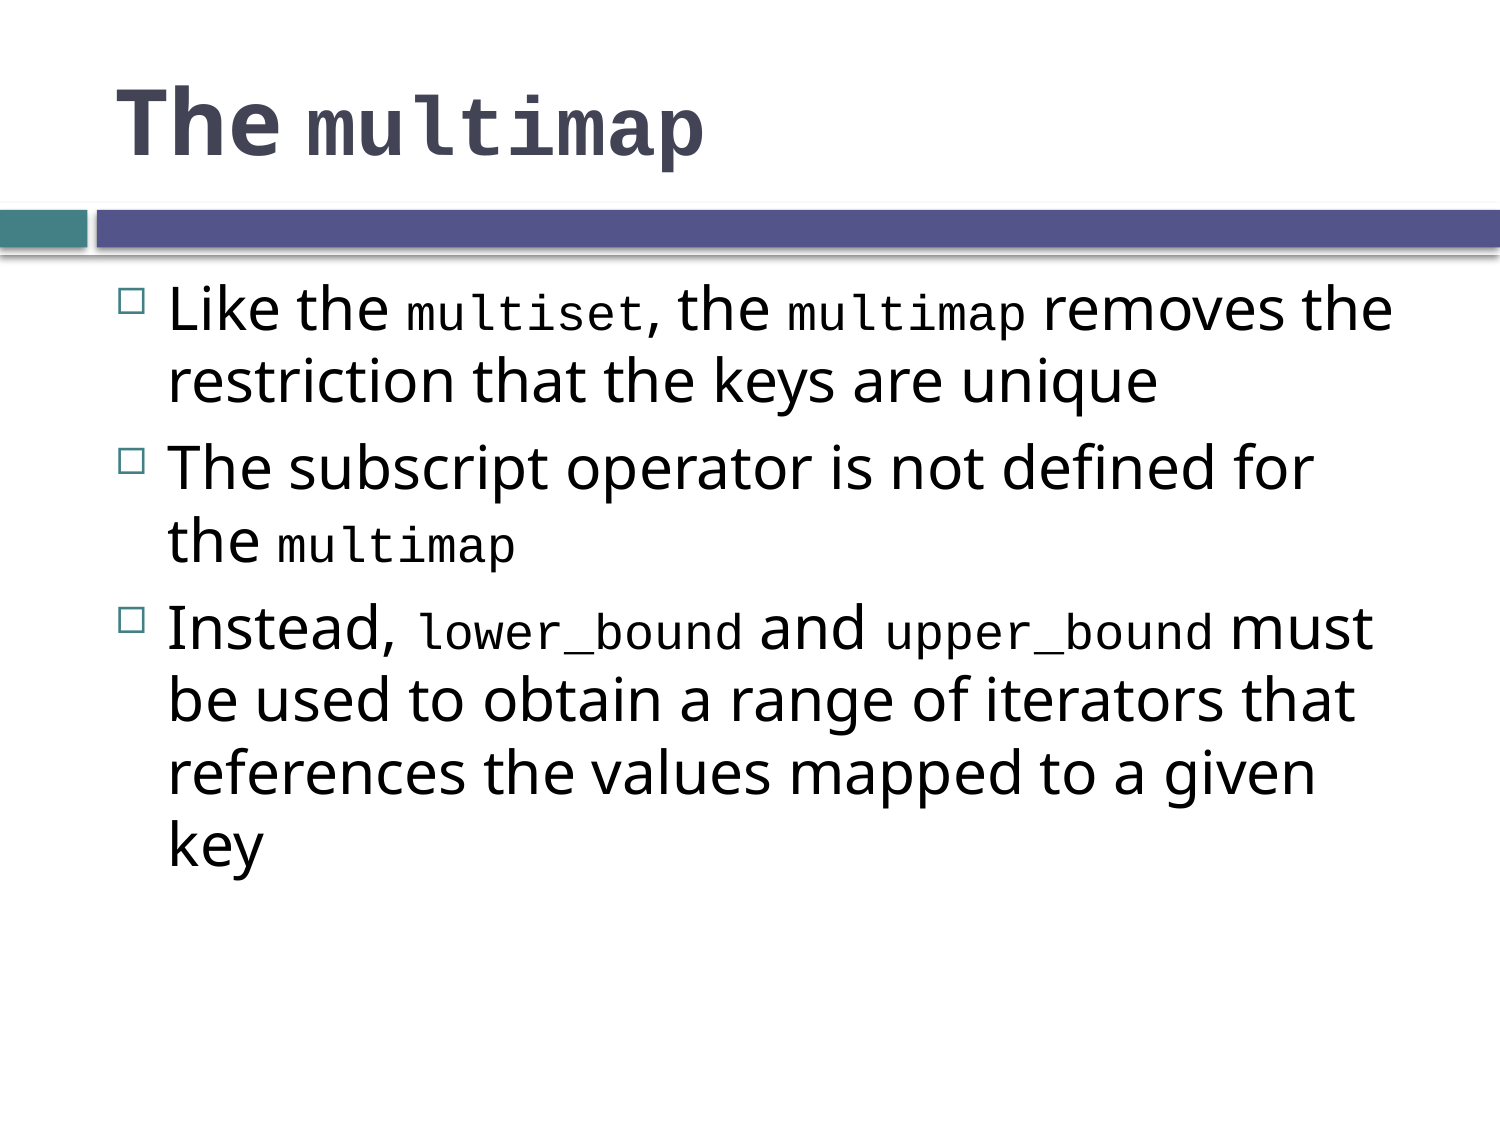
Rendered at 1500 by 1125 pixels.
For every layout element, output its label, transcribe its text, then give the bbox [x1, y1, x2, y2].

list Like the multiset, the multimap removes the restriction that the keys are unique The subscript operator is not defined for the multimap Instead, lower_bound and upper_bound must be used to obtain a range of iterators that references the values mapped to a given key [100, 262, 1439, 1063]
title The multimap [100, 37, 1439, 201]
